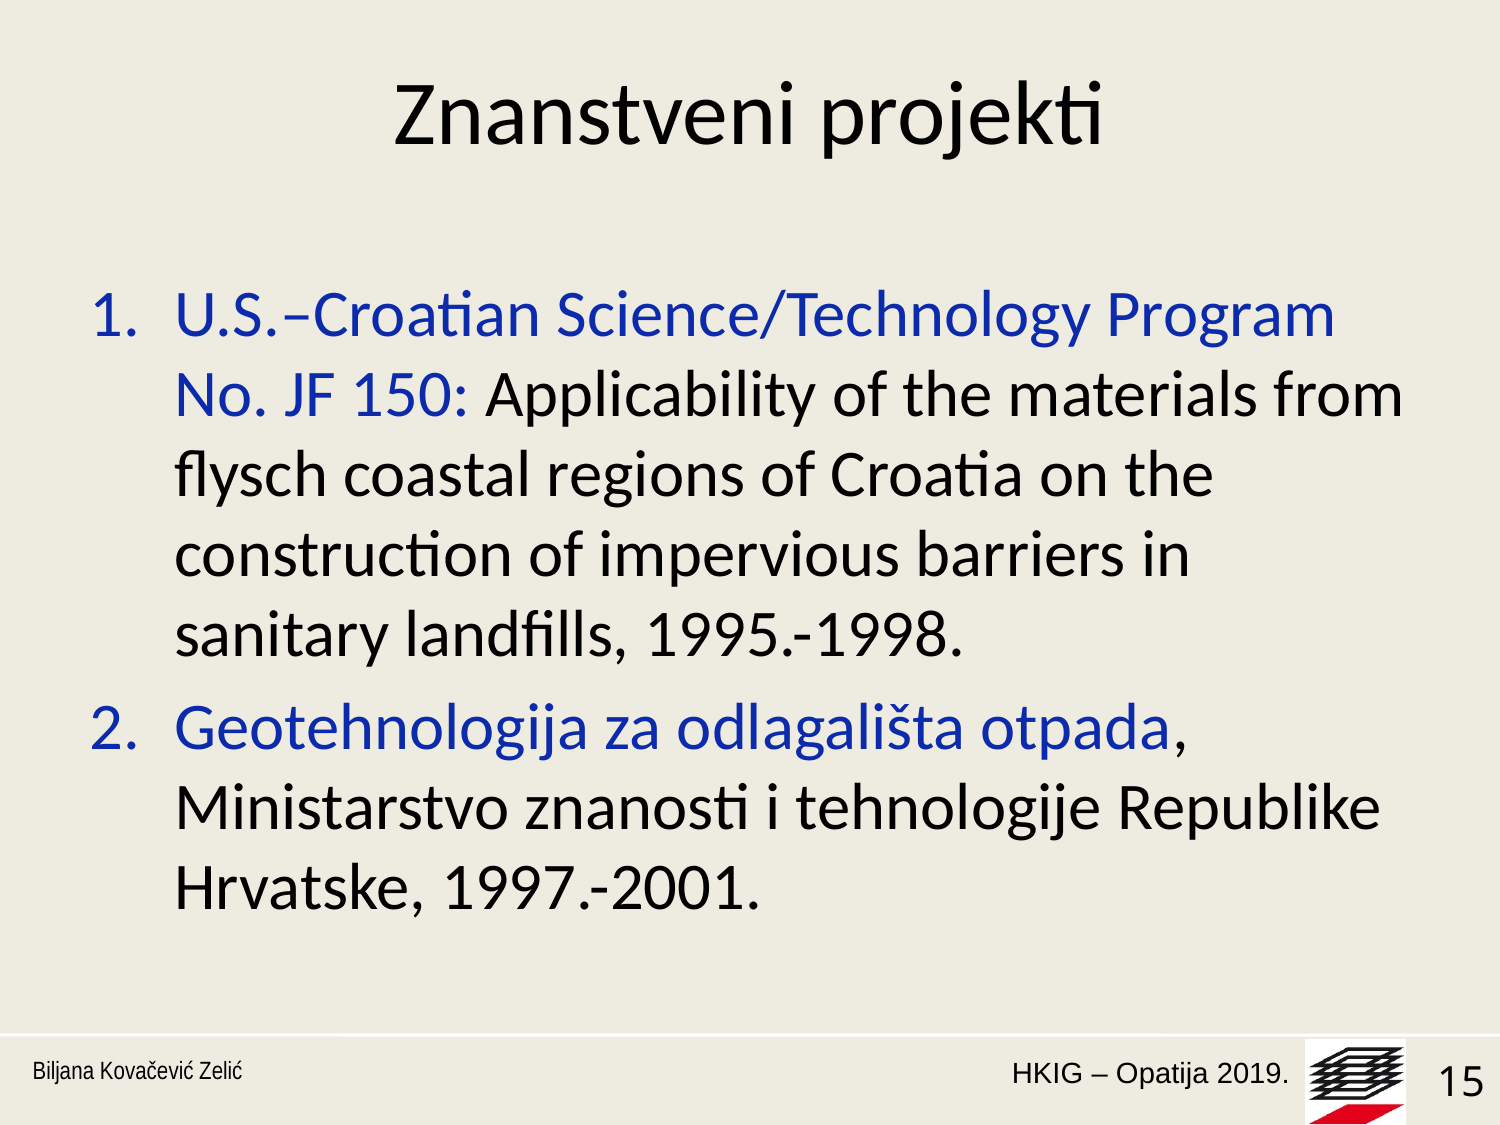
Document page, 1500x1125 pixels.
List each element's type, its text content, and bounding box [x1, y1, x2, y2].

title Znanstveni projekti [75, 45, 1425, 233]
slide_number 15 [1316, 1046, 1500, 1125]
slide_number Biljana Kovačević Zelić [17, 1046, 999, 1125]
list U.S.–Croatian Science/Technology Program No. JF 150: Applicability of the materials from flysch coastal regions of Croatia on the construction of impervious barriers in sanitary landfills, 1995.-1998. Geotehnologija za odlagališta otpada, Ministarstvo znanosti i tehnologije Republike Hrvatske, 1997.-2001. [75, 262, 1425, 1005]
picture [1305, 1039, 1406, 1125]
